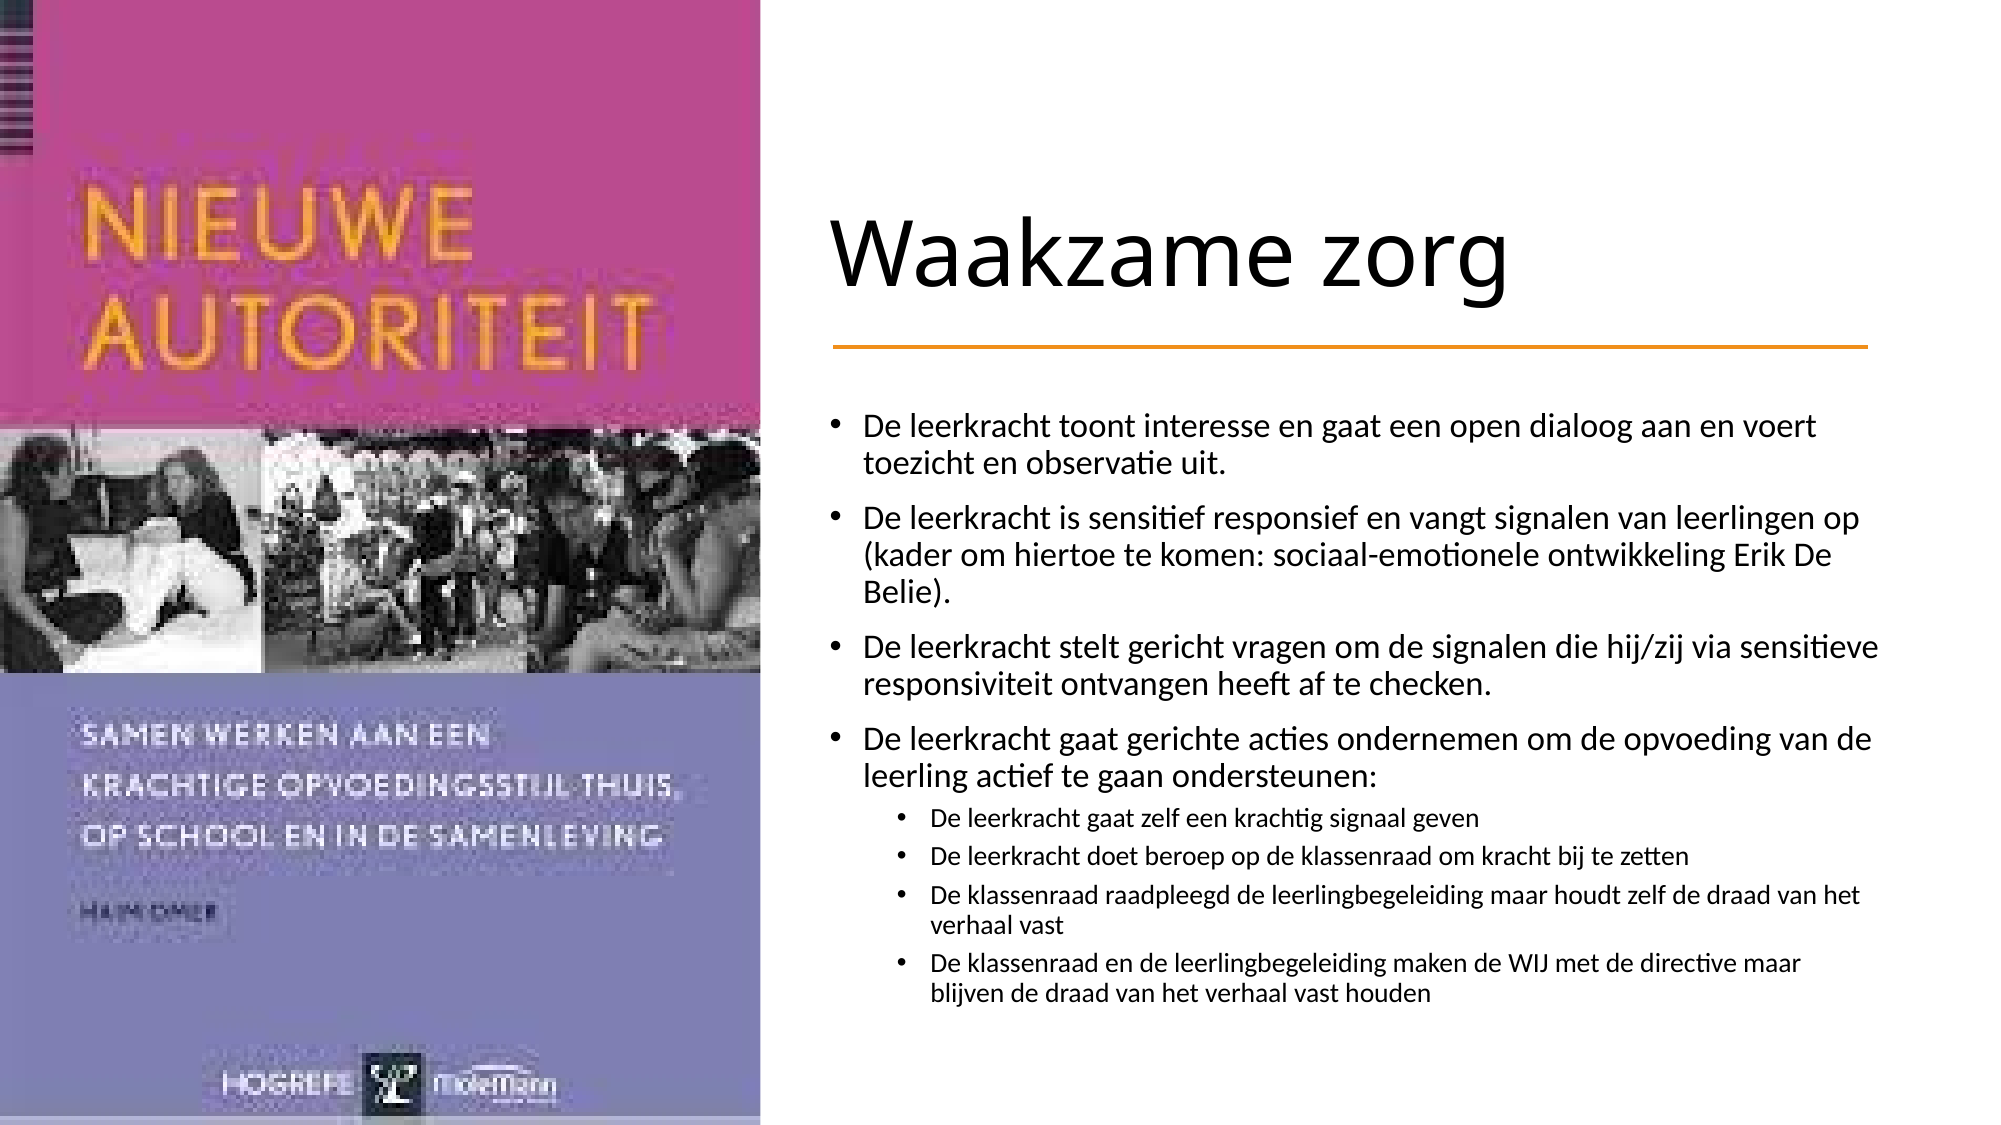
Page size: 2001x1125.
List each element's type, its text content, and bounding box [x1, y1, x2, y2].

list De leerkracht toont interesse en gaat een open dialoog aan en voert toezicht en observatie uit. De leerkracht is sensitief responsief en vangt signalen van leerlingen op (kader om hiertoe te komen: sociaal-emotionele ontwikkeling Erik De Belie). De leerkracht stelt gericht vragen om de signalen die hij/zij via sensitieve responsiviteit ontvangen heeft af te checken. De leerkracht gaat gerichte acties ondernemen om de opvoeding van de leerling actief te gaan ondersteunen: De leerkracht gaat zelf een krachtig signaal geven De leerkracht doet beroep op de klassenraad om kracht bij te zetten De klassenraad raadpleegd de leerlingbegeleiding maar houdt zelf de draad van het verhaal vast De klassenraad en de leerlingbegeleiding maken de WIJ met de directive maar blijven de draad van het verhaal vast houden [814, 399, 1895, 1021]
title Waakzame zorg [814, 103, 1895, 315]
picture [0, 0, 761, 1125]
